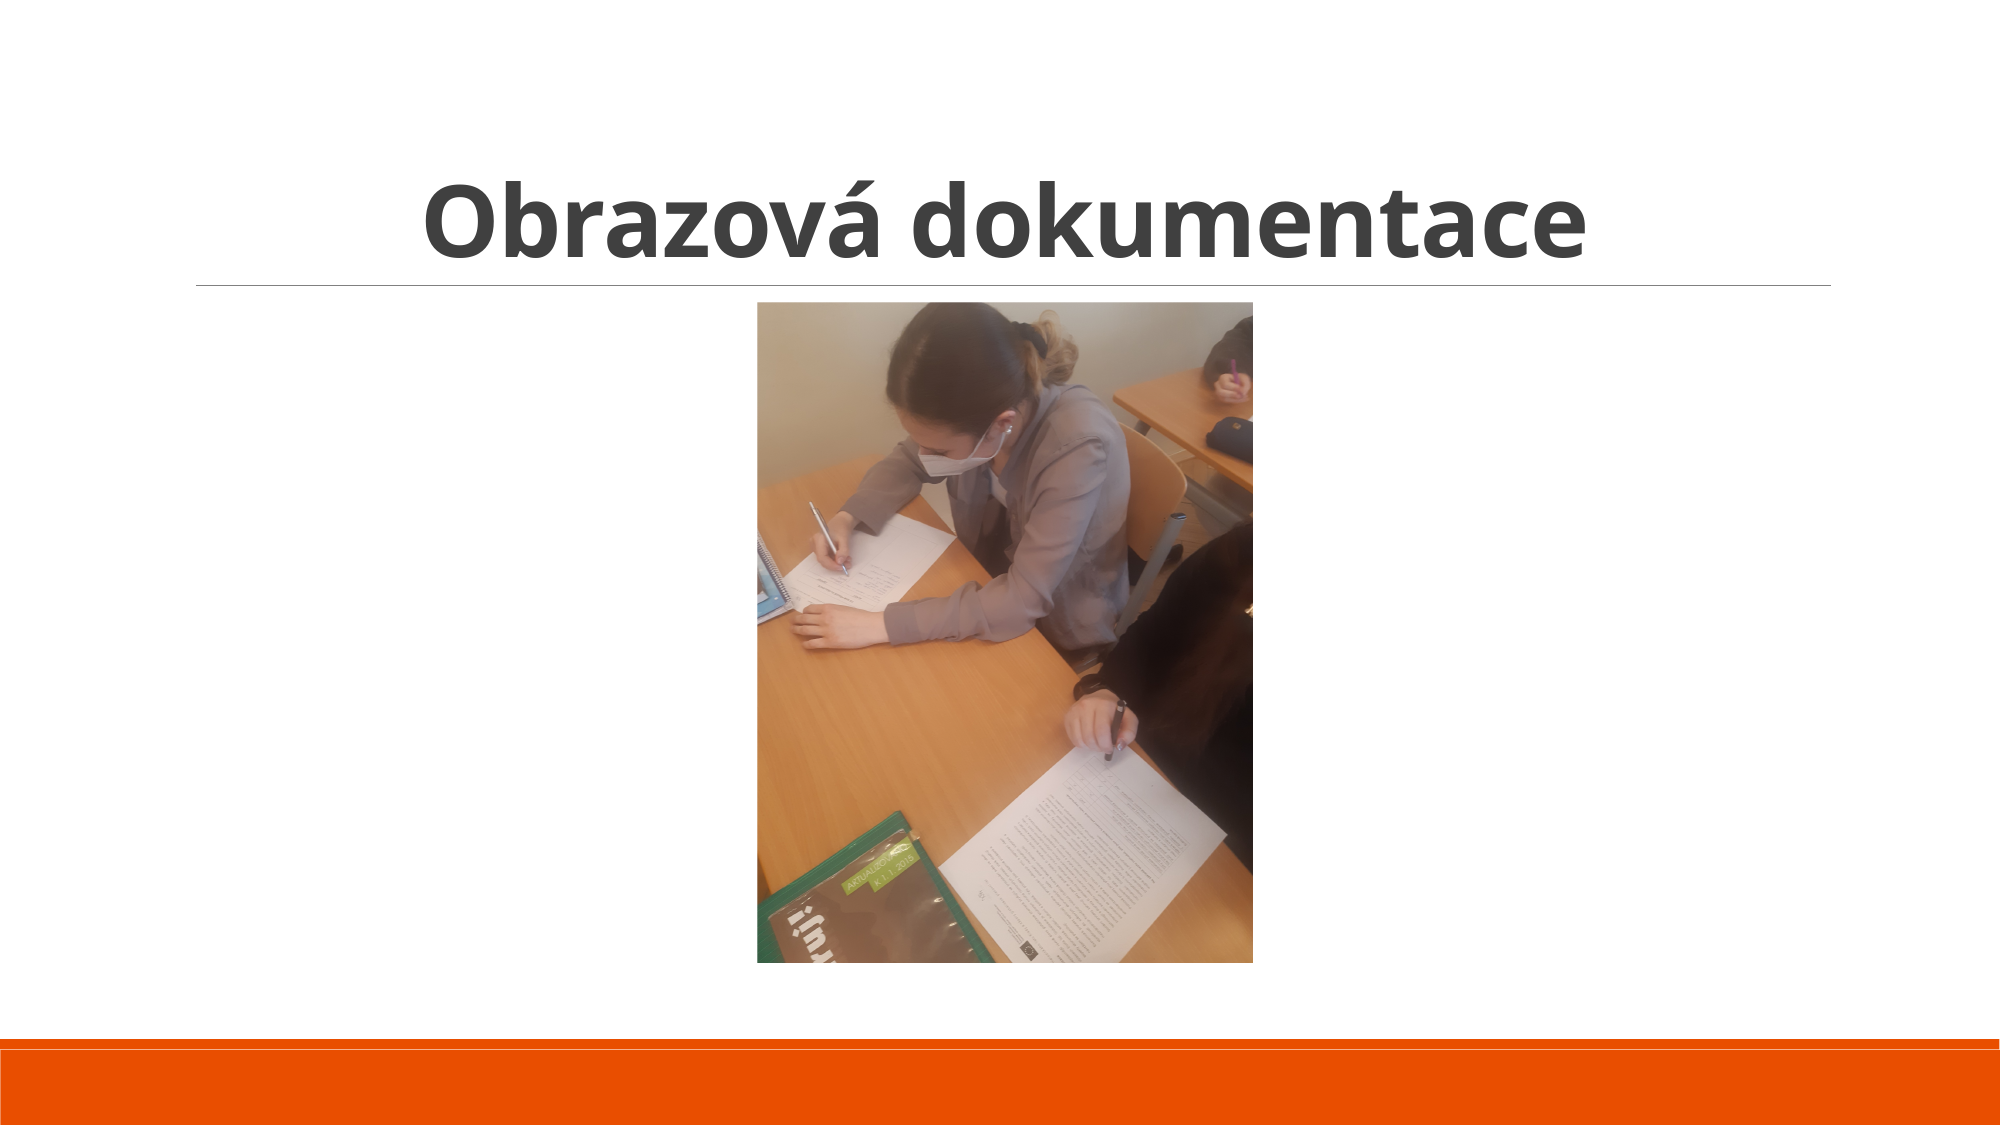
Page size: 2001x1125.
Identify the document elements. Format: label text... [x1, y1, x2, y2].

picture [758, 881, 1253, 962]
picture [758, 303, 1253, 384]
title Obrazová dokumentace [180, 47, 1830, 285]
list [674, 384, 1336, 881]
